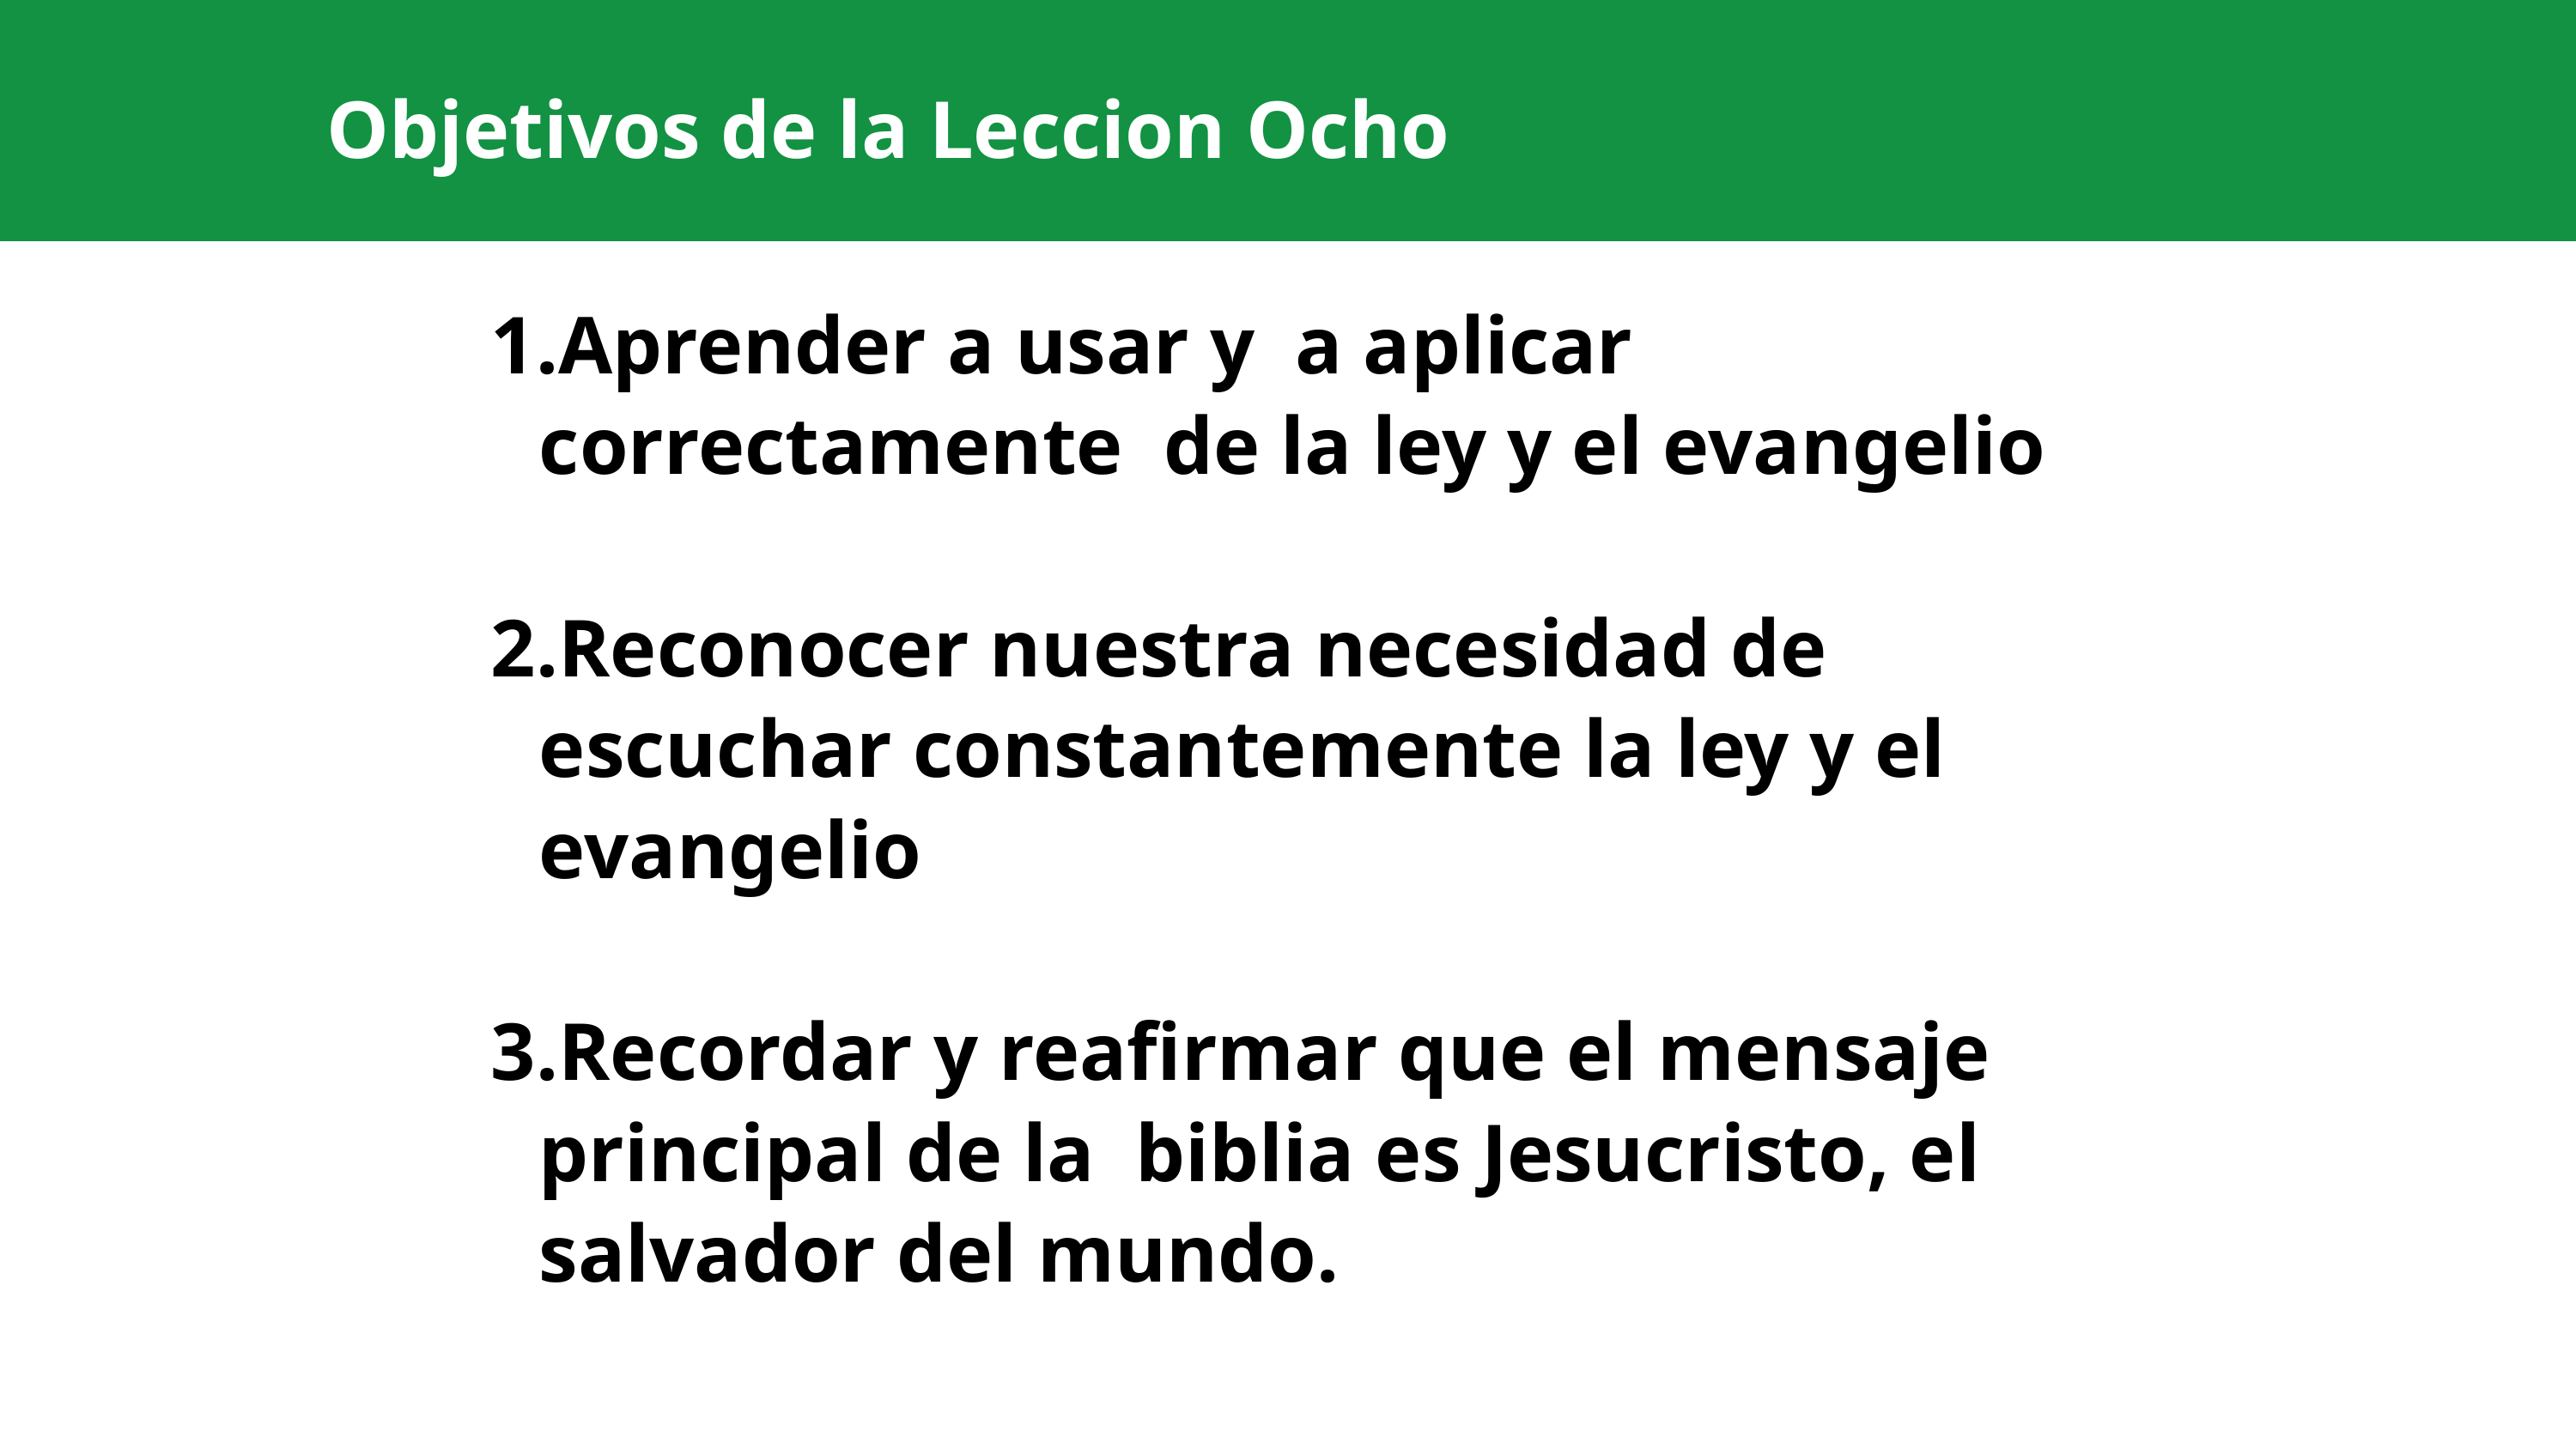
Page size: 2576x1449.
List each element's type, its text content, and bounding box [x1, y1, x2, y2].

text_box [0, 0, 2576, 241]
text_box Aprender a usar y a aplicar correctamente de la ley y el evangelio Reconocer nuestra necesidad de escuchar constantemente la ley y el evangelio Recordar y reafirmar que el mensaje principal de la biblia es Jesucristo, el salvador del mundo. [490, 288, 2097, 1391]
text_box Objetivos de la Leccion Ocho [86, 41, 1692, 174]
